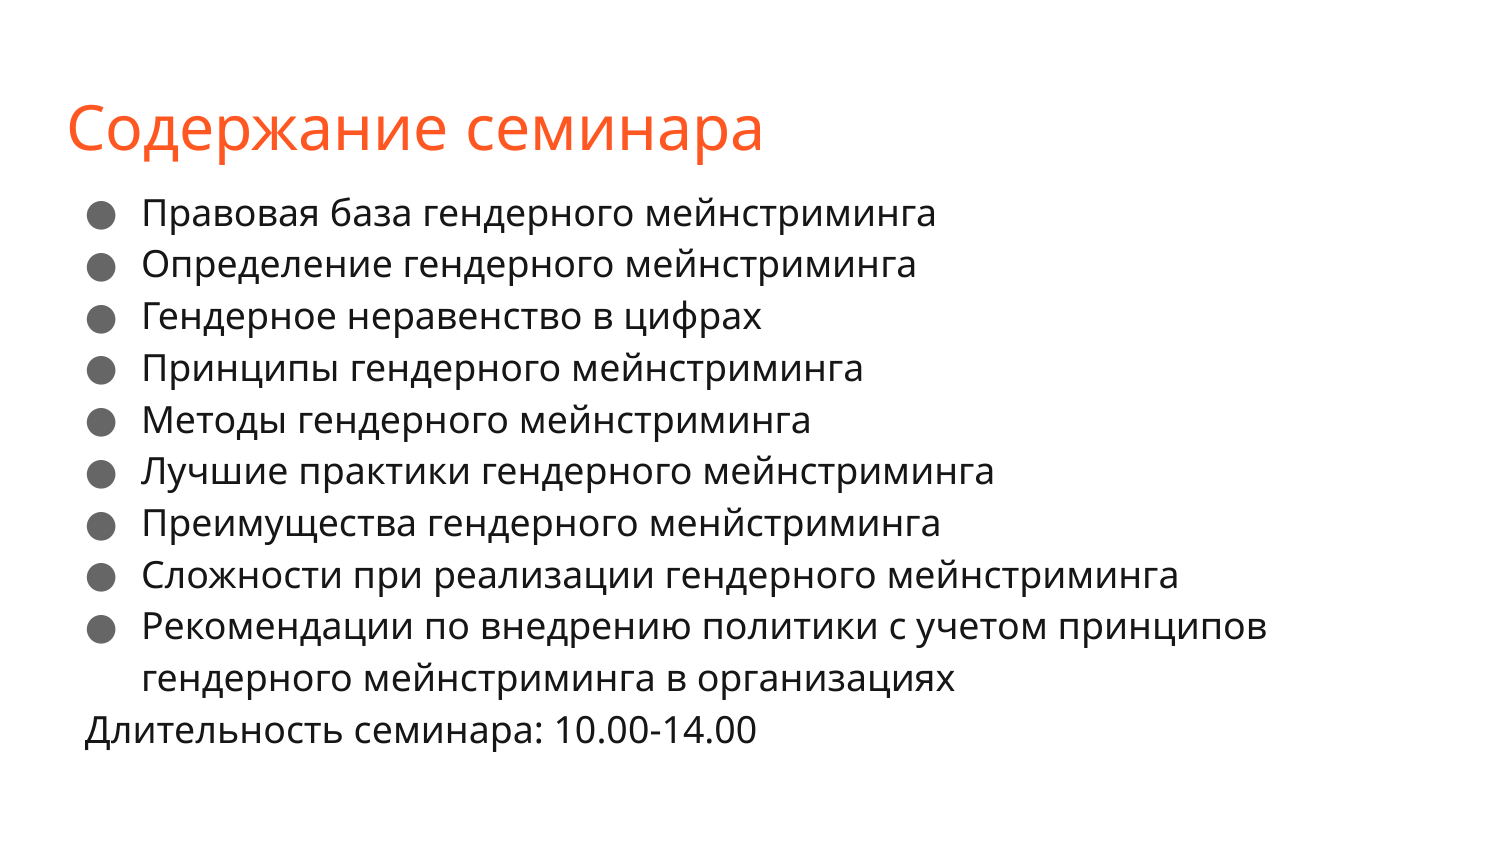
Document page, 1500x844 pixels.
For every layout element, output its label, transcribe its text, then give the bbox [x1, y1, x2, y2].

title Содержание семинара [51, 72, 1449, 166]
list Правовая база гендерного мейнстриминга Определение гендерного мейнстриминга Гендерное неравенство в цифрах Принципы гендерного мейнстриминга Методы гендерного мейнстриминга Лучшие практики гендерного мейнстриминга Преимущества гендерного менйстриминга Сложности при реализации гендерного мейнстриминга Рекомендации по внедрению политики с учетом принципов гендерного мейнстриминга в организациях Длительность семинара: 10.00-14.00 [51, 166, 1449, 728]
